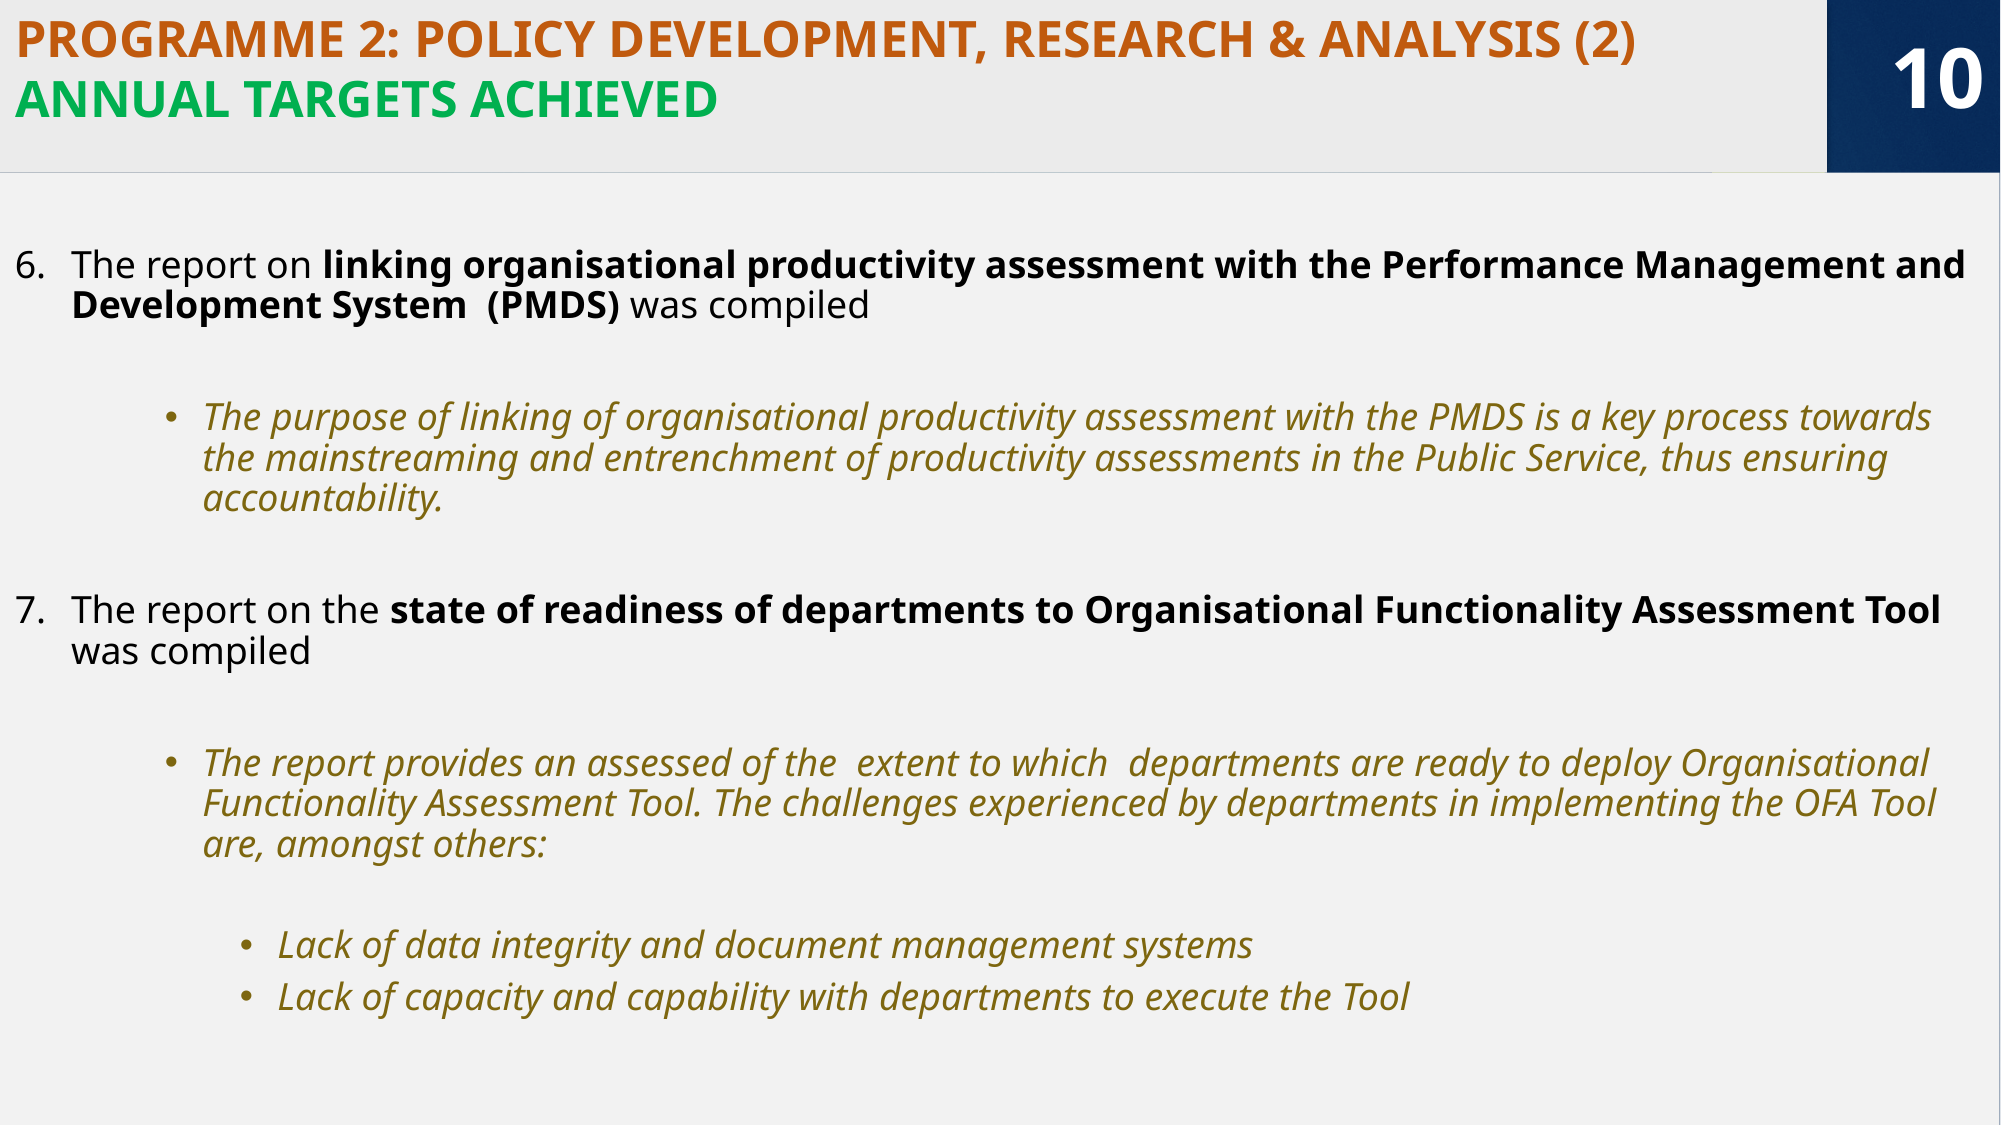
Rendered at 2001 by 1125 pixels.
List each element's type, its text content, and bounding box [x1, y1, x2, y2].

text_box The report on linking organisational productivity assessment with the Performance Management and Development System (PMDS) was compiled The purpose of linking of organisational productivity assessment with the PMDS is a key process towards the mainstreaming and entrenchment of productivity assessments in the Public Service, thus ensuring accountability. The report on the state of readiness of departments to Organisational Functionality Assessment Tool was compiled The report provides an assessed of the extent to which departments are ready to deploy Organisational Functionality Assessment Tool. The challenges experienced by departments in implementing the OFA Tool are, amongst others: Lack of data integrity and document management systems Lack of capacity and capability with departments to execute the Tool [0, 172, 2000, 1125]
title PROGRAMME 2: POLICY DEVELOPMENT, RESEARCH & ANALYSIS (2) ANNUAL TARGETS ACHIEVED [0, 0, 1828, 172]
text_box 10 [1715, 0, 2000, 151]
